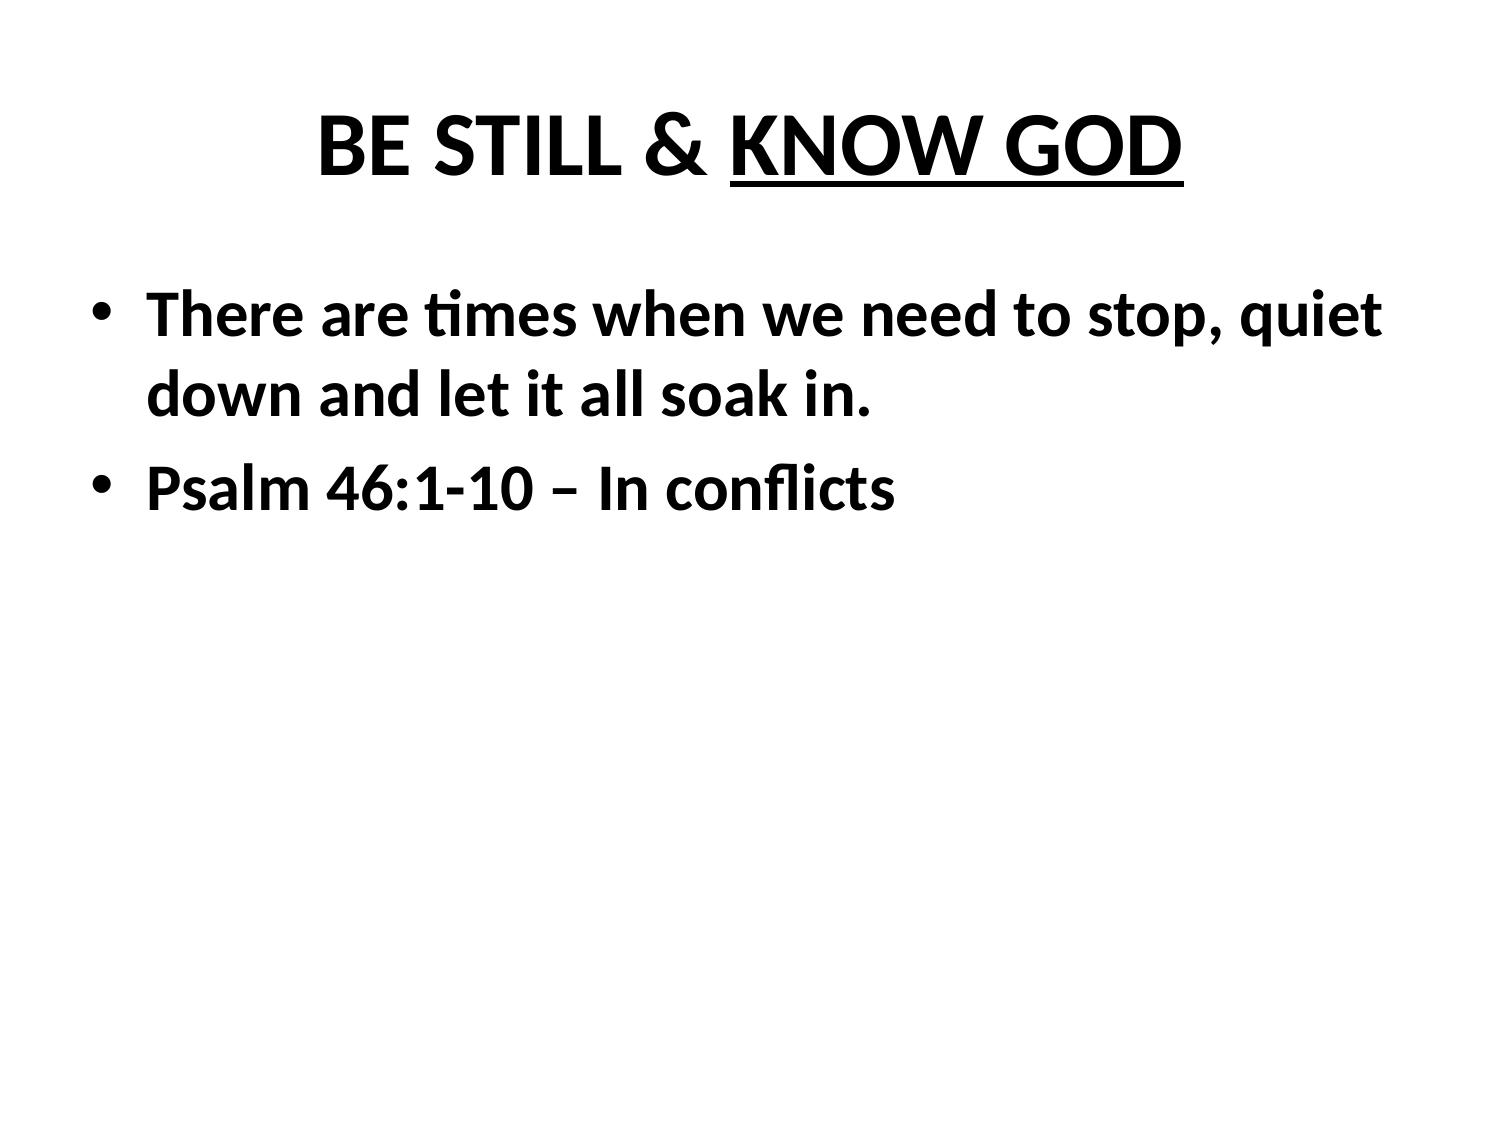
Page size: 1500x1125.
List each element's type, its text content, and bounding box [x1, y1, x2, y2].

title BE STILL & KNOW GOD [75, 45, 1425, 233]
list There are times when we need to stop, quiet down and let it all soak in. Psalm 46:1-10 – In conflicts [75, 262, 1425, 1005]
